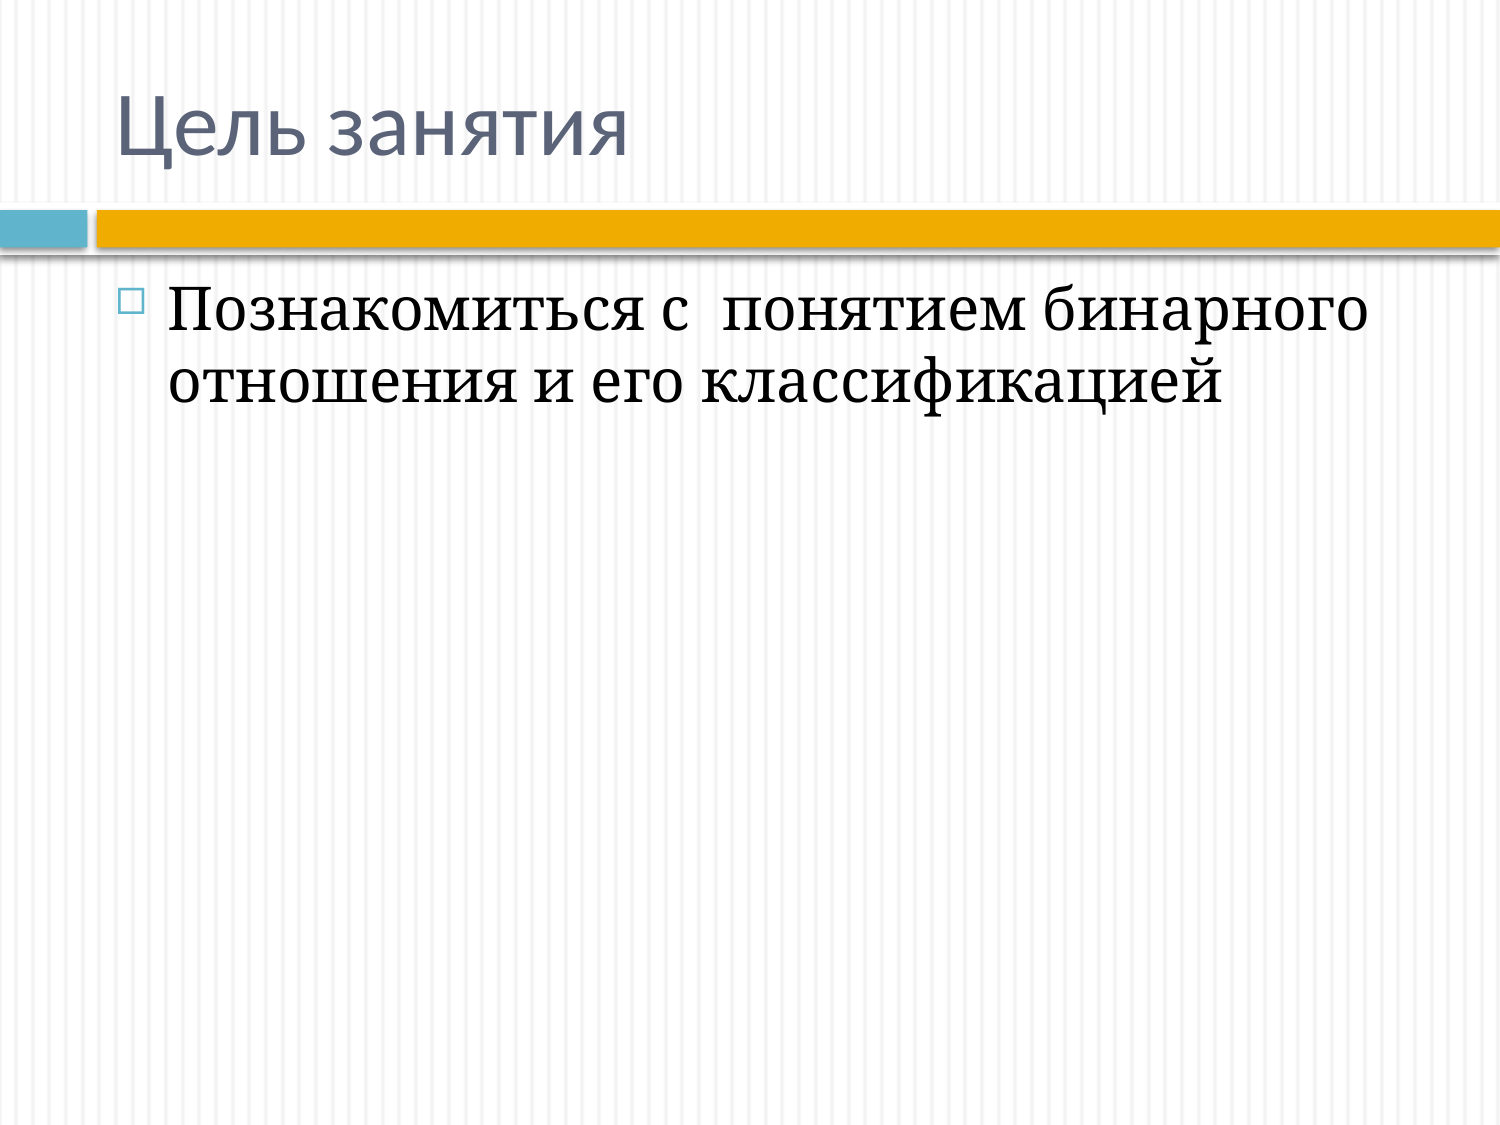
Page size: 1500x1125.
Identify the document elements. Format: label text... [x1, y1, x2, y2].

list Познакомиться с понятием бинарного отношения и его классификацией [100, 262, 1438, 1000]
title Цель занятия [100, 37, 1438, 200]
